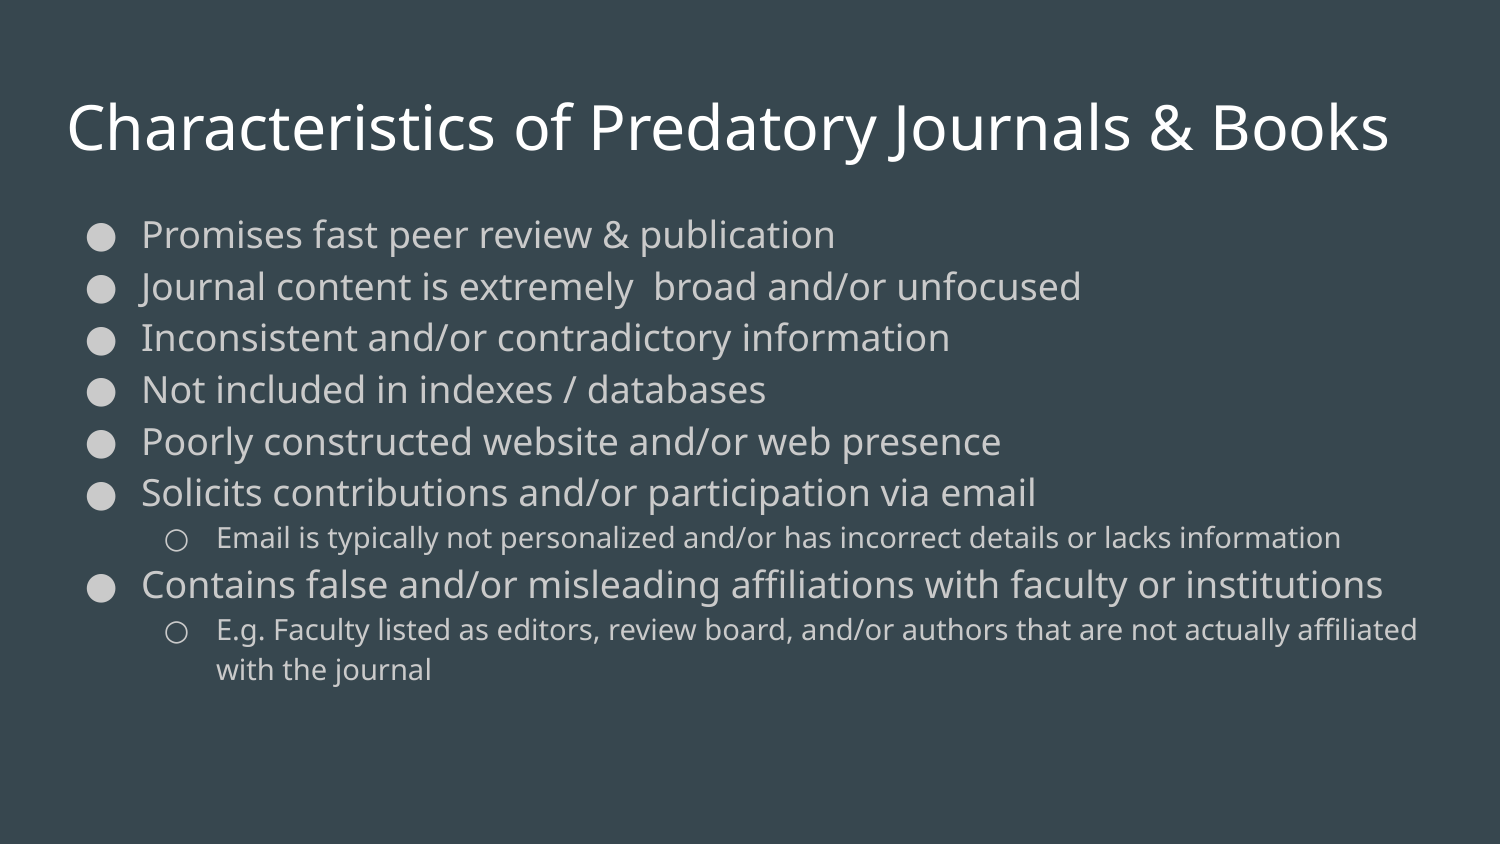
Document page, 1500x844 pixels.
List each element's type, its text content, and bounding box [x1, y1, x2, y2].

title Characteristics of Predatory Journals & Books [51, 72, 1449, 167]
list Promises fast peer review & publication Journal content is extremely broad and/or unfocused Inconsistent and/or contradictory information Not included in indexes / databases Poorly constructed website and/or web presence Solicits contributions and/or participation via email Email is typically not personalized and/or has incorrect details or lacks information Contains false and/or misleading affiliations with faculty or institutions E.g. Faculty listed as editors, review board, and/or authors that are not actually affiliated with the journal [51, 189, 1449, 750]
